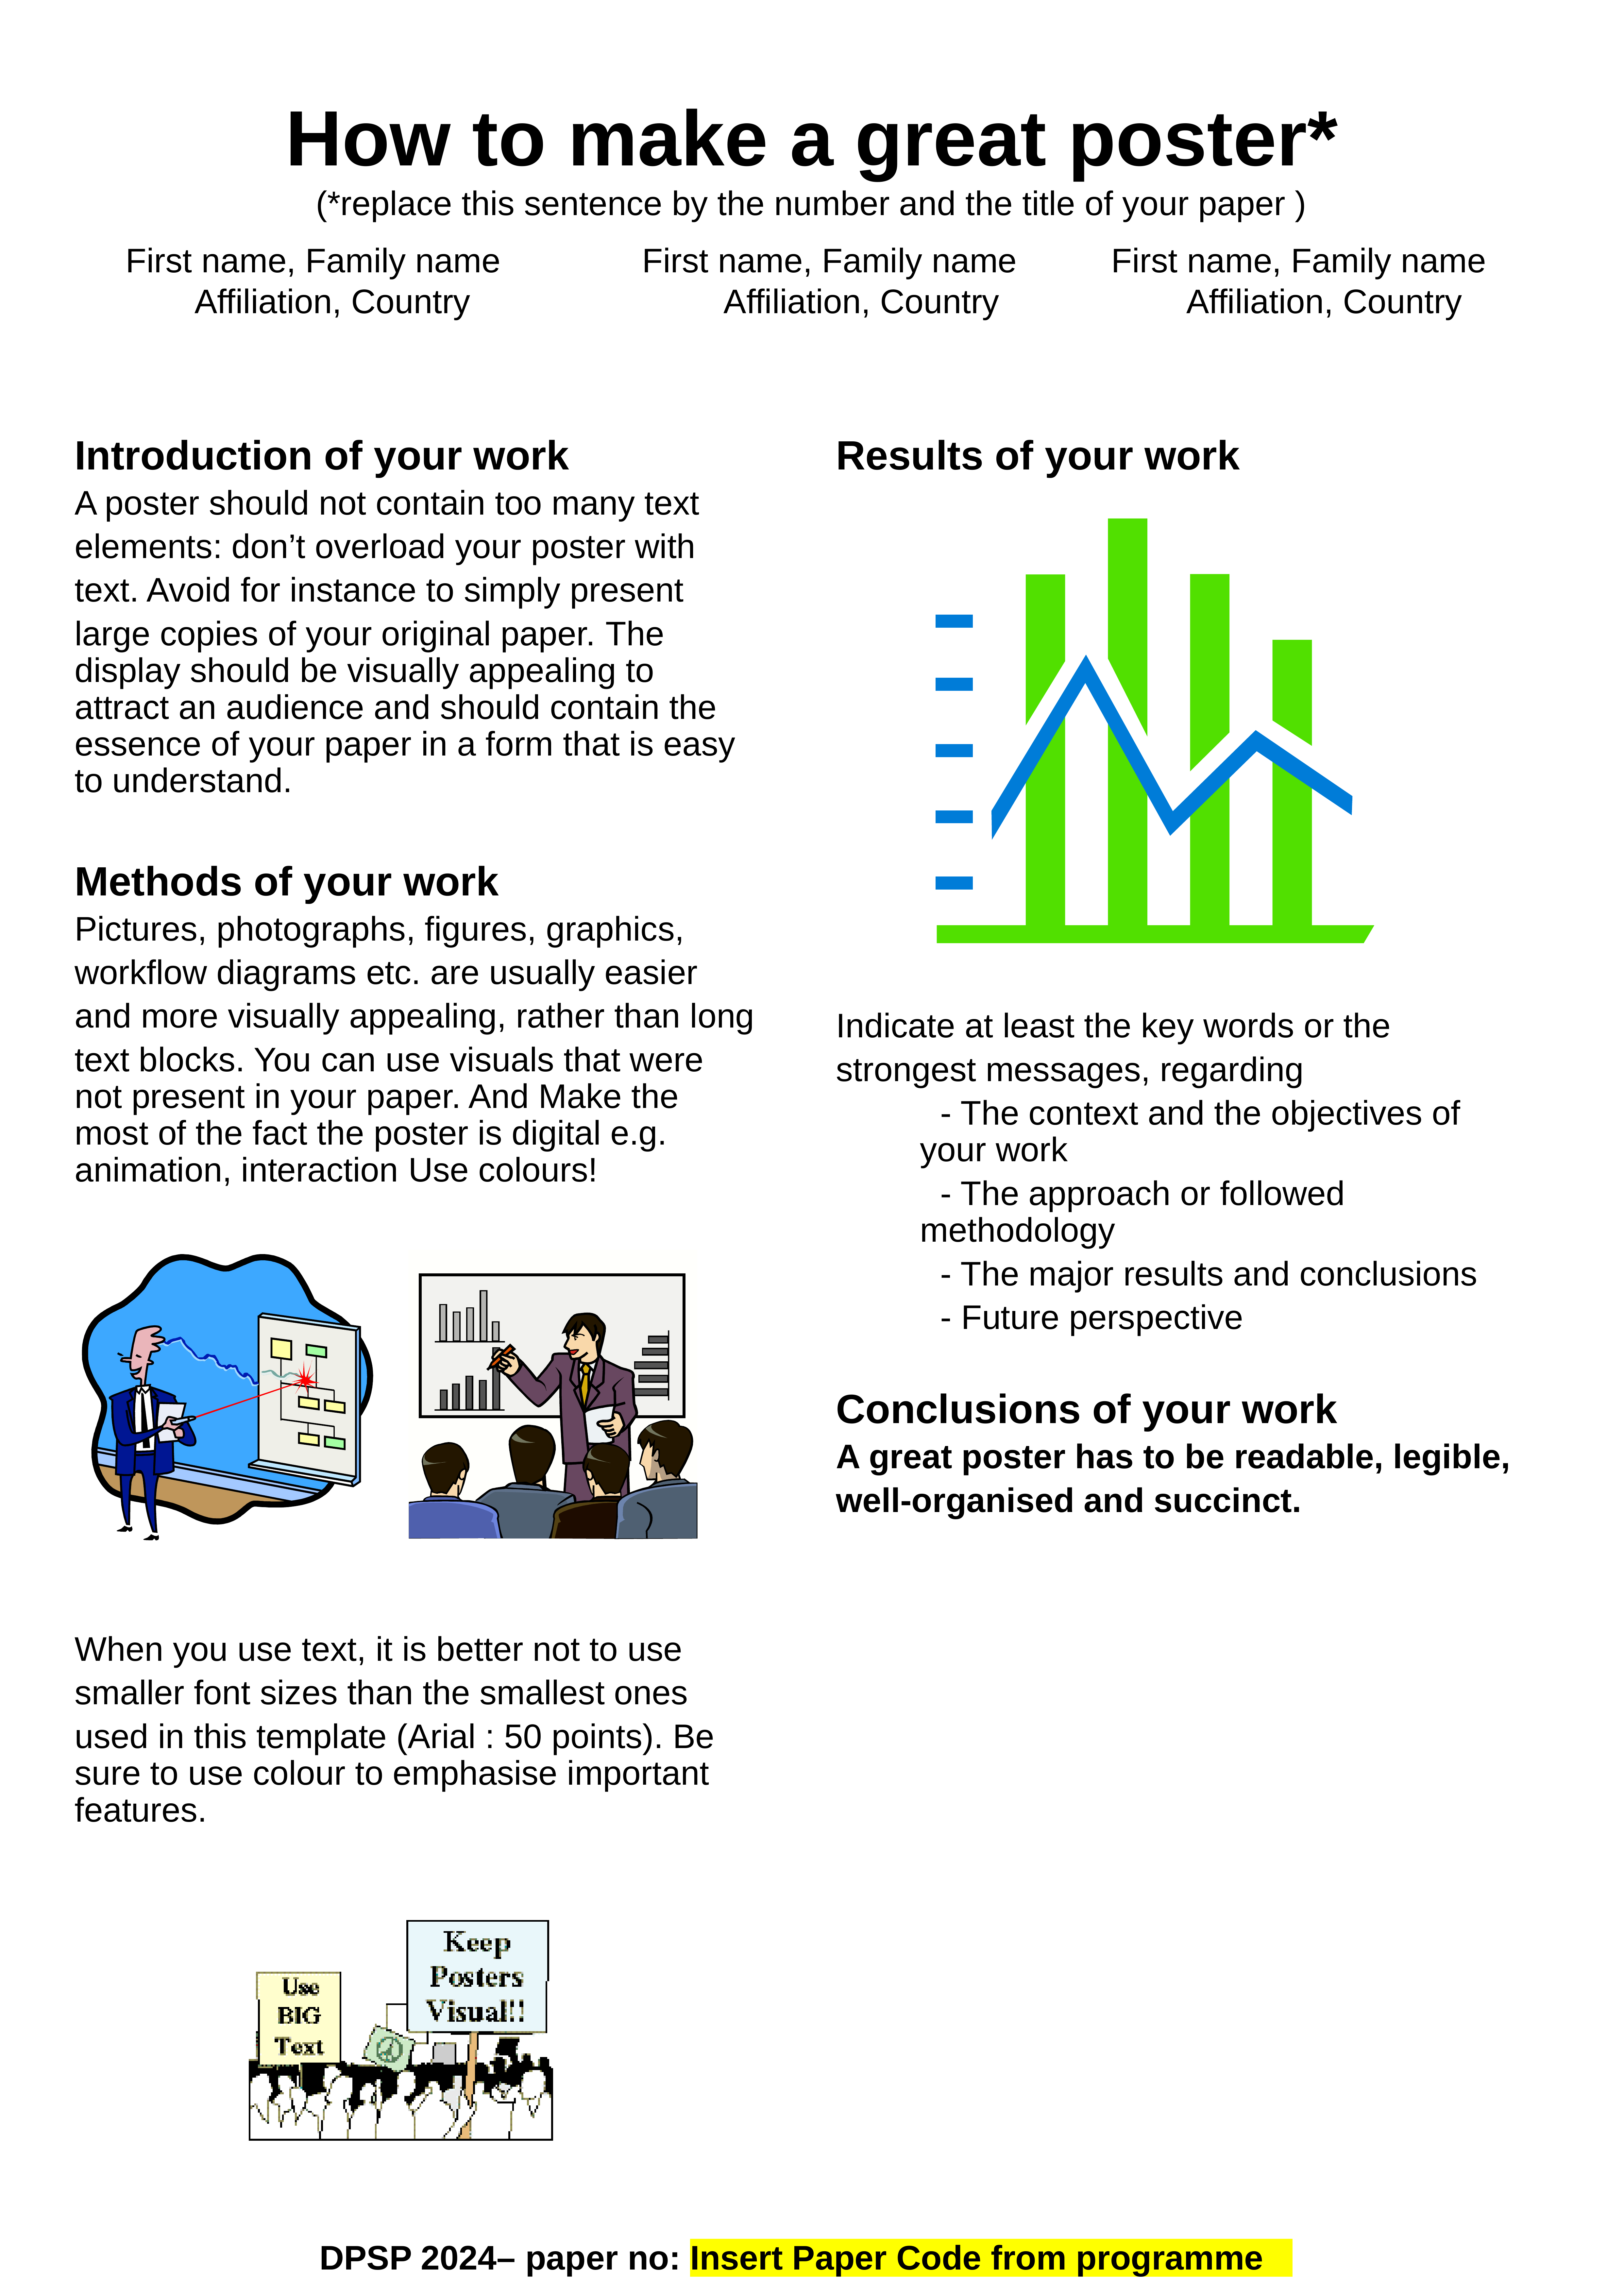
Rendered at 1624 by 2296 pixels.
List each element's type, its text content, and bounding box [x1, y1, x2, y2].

list Results of your work Indicate at least the key words or the strongest messages, regarding - The context and the objectives of your work - The approach or followed methodology - The major results and conclusions - Future perspective Conclusions of your work A great poster has to be readable, legible, well-organised and succinct. [814, 423, 1540, 1991]
picture [81, 1250, 374, 1540]
text_box DPSP 2024– paper no: Insert Paper Code from programme [74, 2233, 1538, 2279]
picture [248, 1920, 553, 2141]
title How to make a great poster* (*replace this sentence by the number and the title of your paper ) First name, Family name First name, Family name First name, Family name Affiliation, Country Affiliation, Country Affiliation, Country [52, 90, 1572, 318]
picture [935, 518, 1375, 943]
list Introduction of your work A poster should not contain too many text elements: don’t overload your poster with text. Avoid for instance to simply present large copies of your original paper. The display should be visually appealing to attract an audience and should contain the essence of your paper in a form that is easy to understand. Methods of your work Pictures, photographs, figures, graphics, workflow diagrams etc. are usually easier and more visually appealing, rather than long text blocks. You can use visuals that were not present in your paper. And Make the most of the fact the poster is digital e.g. animation, interaction Use colours! When you use text, it is better not to use smaller font sizes than the smallest ones used in this template (Arial : 50 points). Be sure to use colour to emphasise important features. [52, 423, 779, 2102]
picture [408, 1249, 698, 1539]
